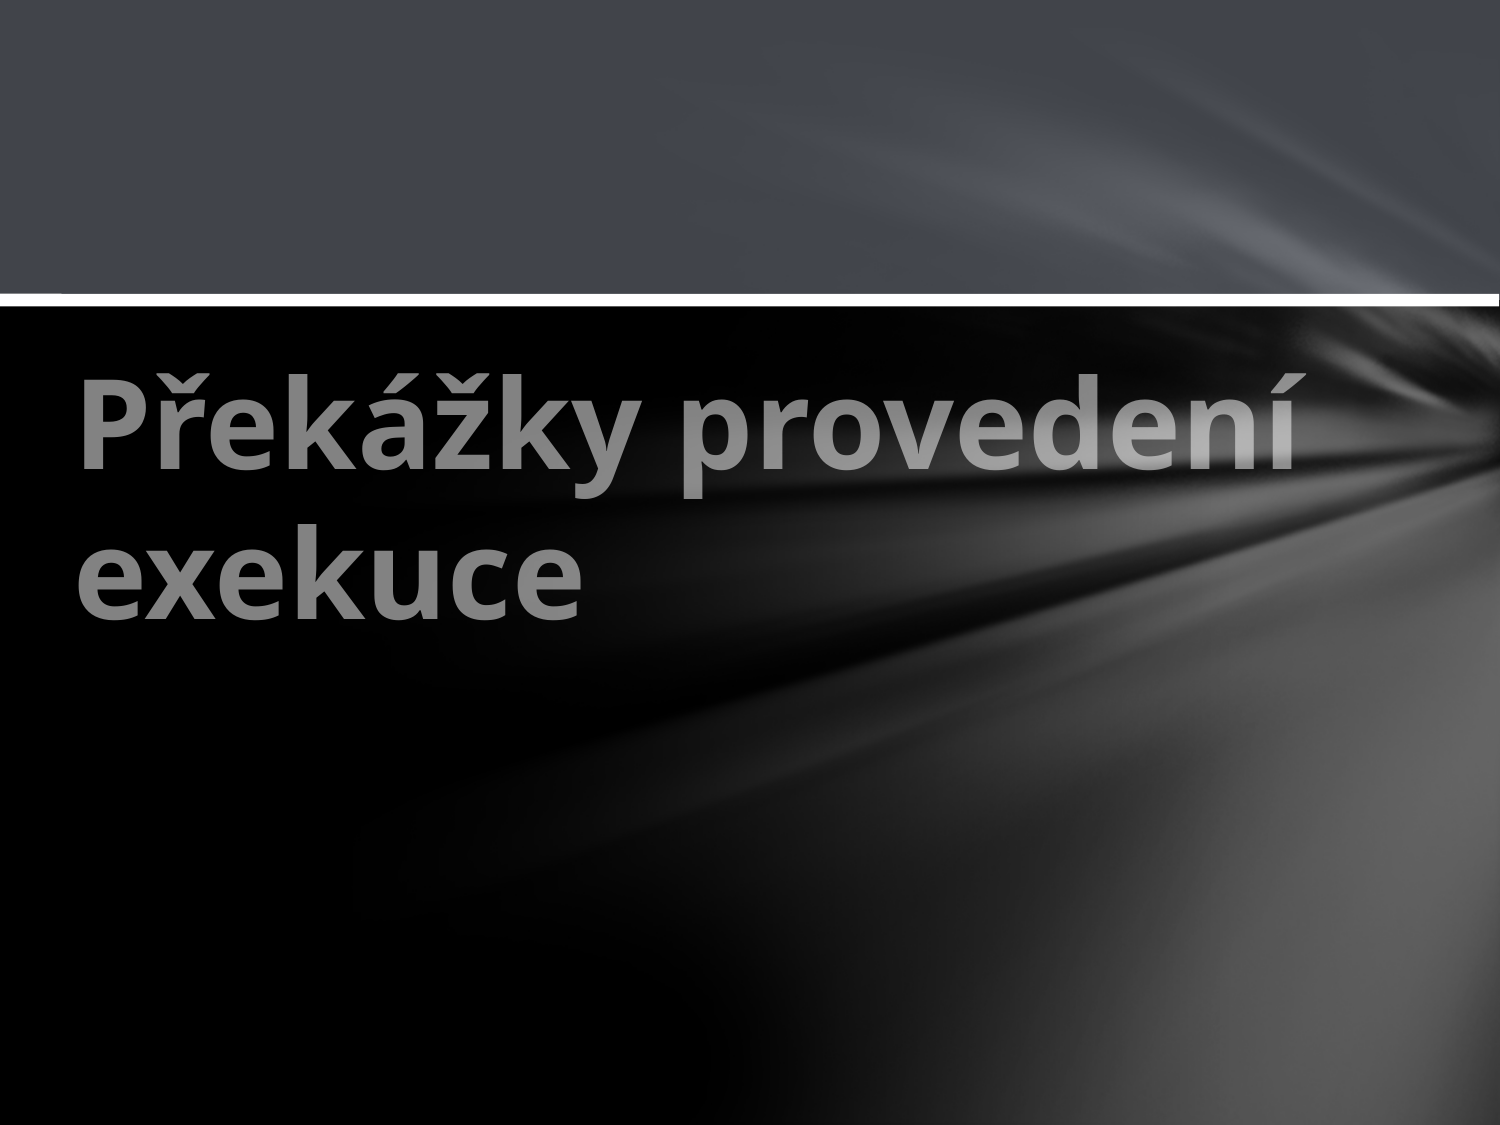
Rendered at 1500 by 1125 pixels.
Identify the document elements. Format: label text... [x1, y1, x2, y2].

title Překážky provedení exekuce [58, 326, 1443, 652]
